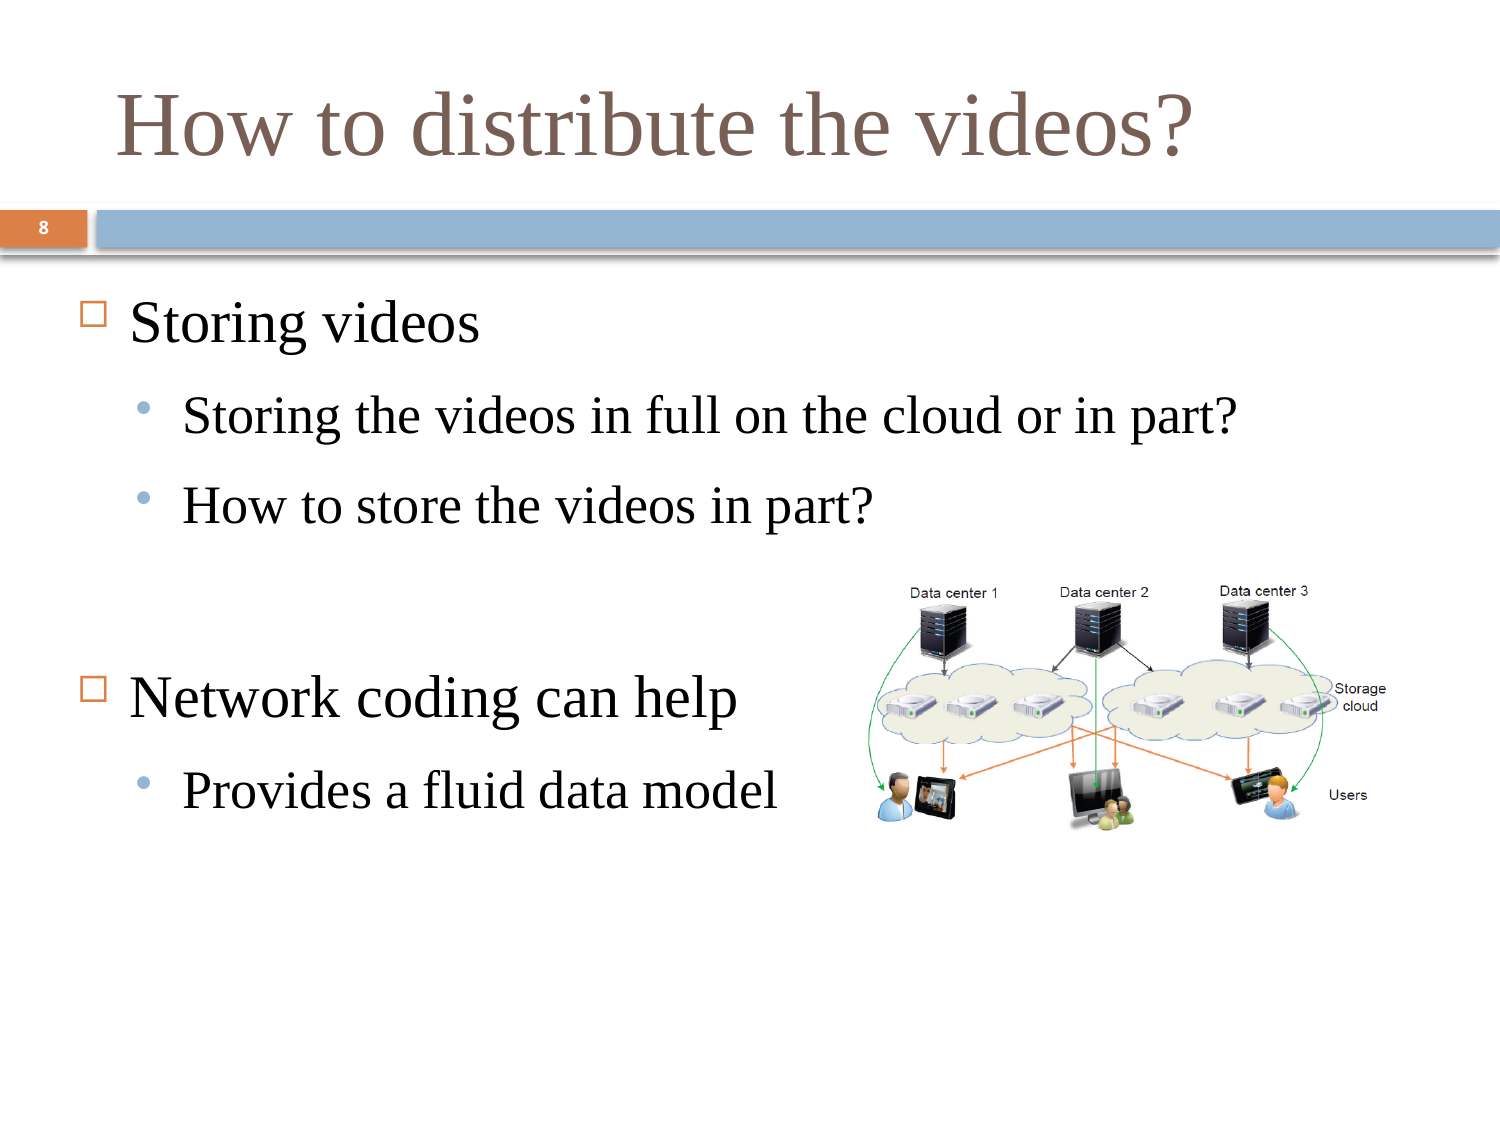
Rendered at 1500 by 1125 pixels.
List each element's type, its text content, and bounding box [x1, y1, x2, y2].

list Storing videos Storing the videos in full on the cloud or in part? How to store the videos in part? Network coding can help Provides a fluid data model [62, 275, 1400, 988]
picture [862, 574, 1391, 838]
slide_number 8 [0, 208, 88, 249]
title How to distribute the videos? [100, 37, 1438, 200]
